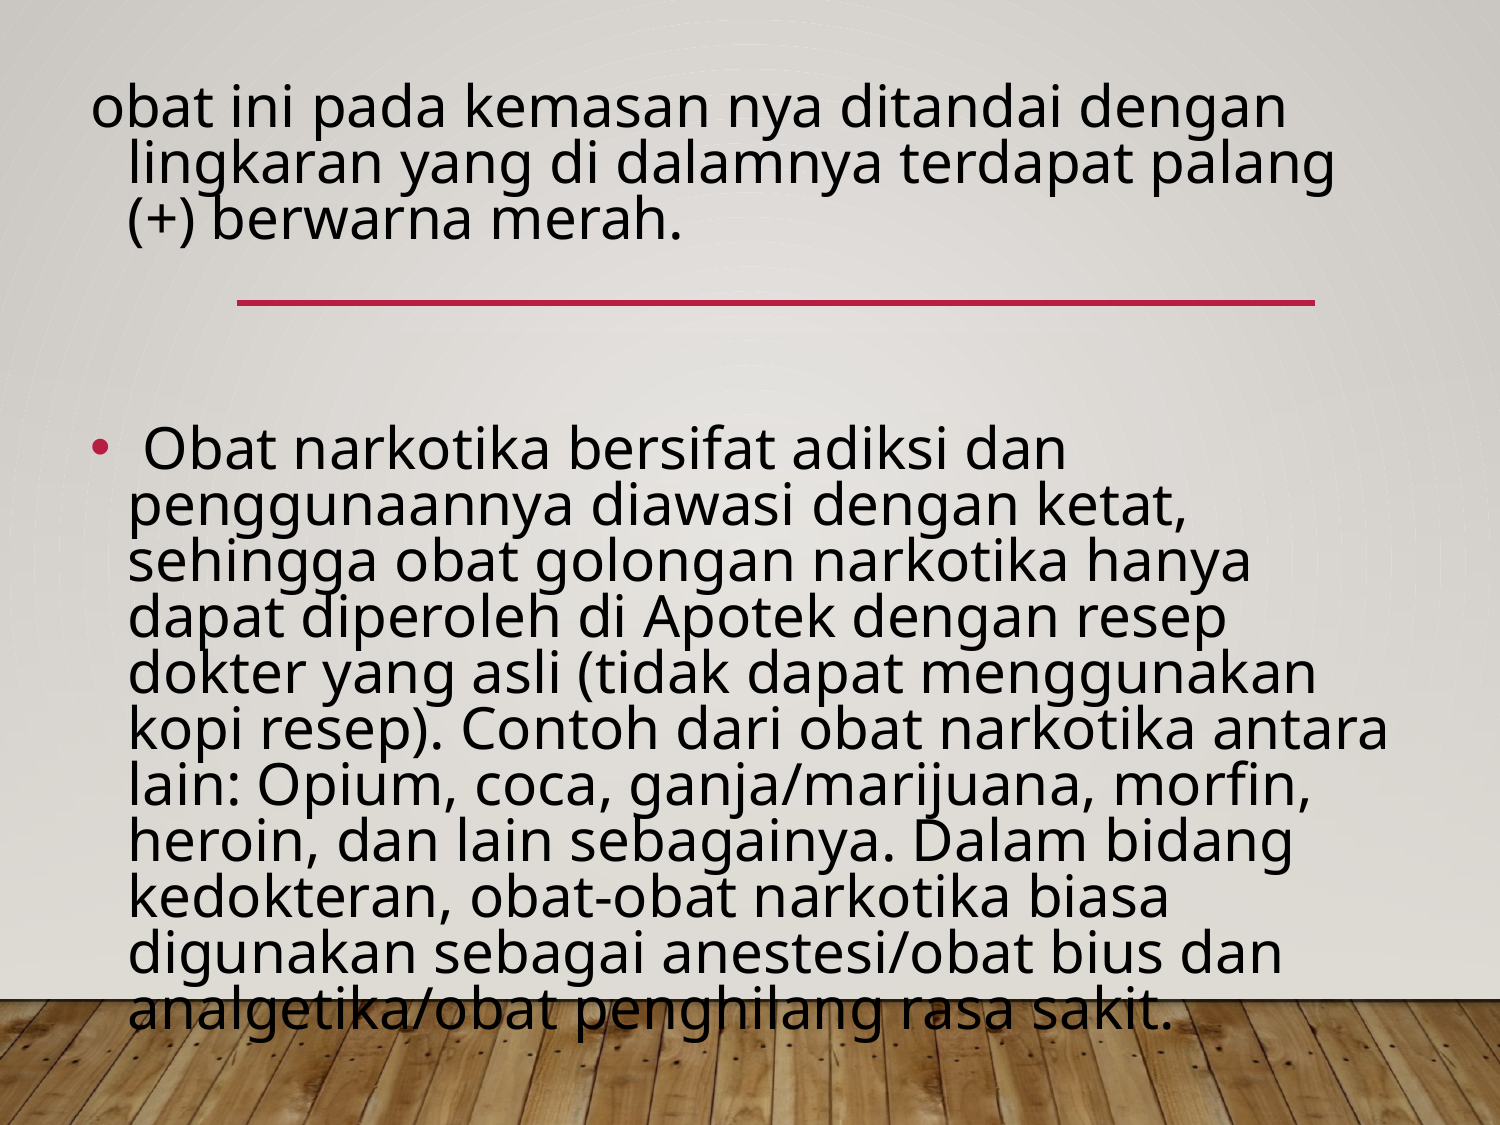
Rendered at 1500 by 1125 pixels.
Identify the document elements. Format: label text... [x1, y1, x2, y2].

list obat ini pada kemasan nya ditandai dengan lingkaran yang di dalamnya terdapat palang (+) berwarna merah. Obat narkotika bersifat adiksi dan penggunaannya diawasi dengan ketat, sehingga obat golongan narkotika hanya dapat diperoleh di Apotek dengan resep dokter yang asli (tidak dapat menggunakan kopi resep). Contoh dari obat narkotika antara lain: Opium, coca, ganja/marijuana, morfin, heroin, dan lain sebagainya. Dalam bidang kedokteran, obat-obat narkotika biasa digunakan sebagai anestesi/obat bius dan analgetika/obat penghilang rasa sakit. [75, 75, 1425, 1006]
picture [0, 999, 1500, 1125]
